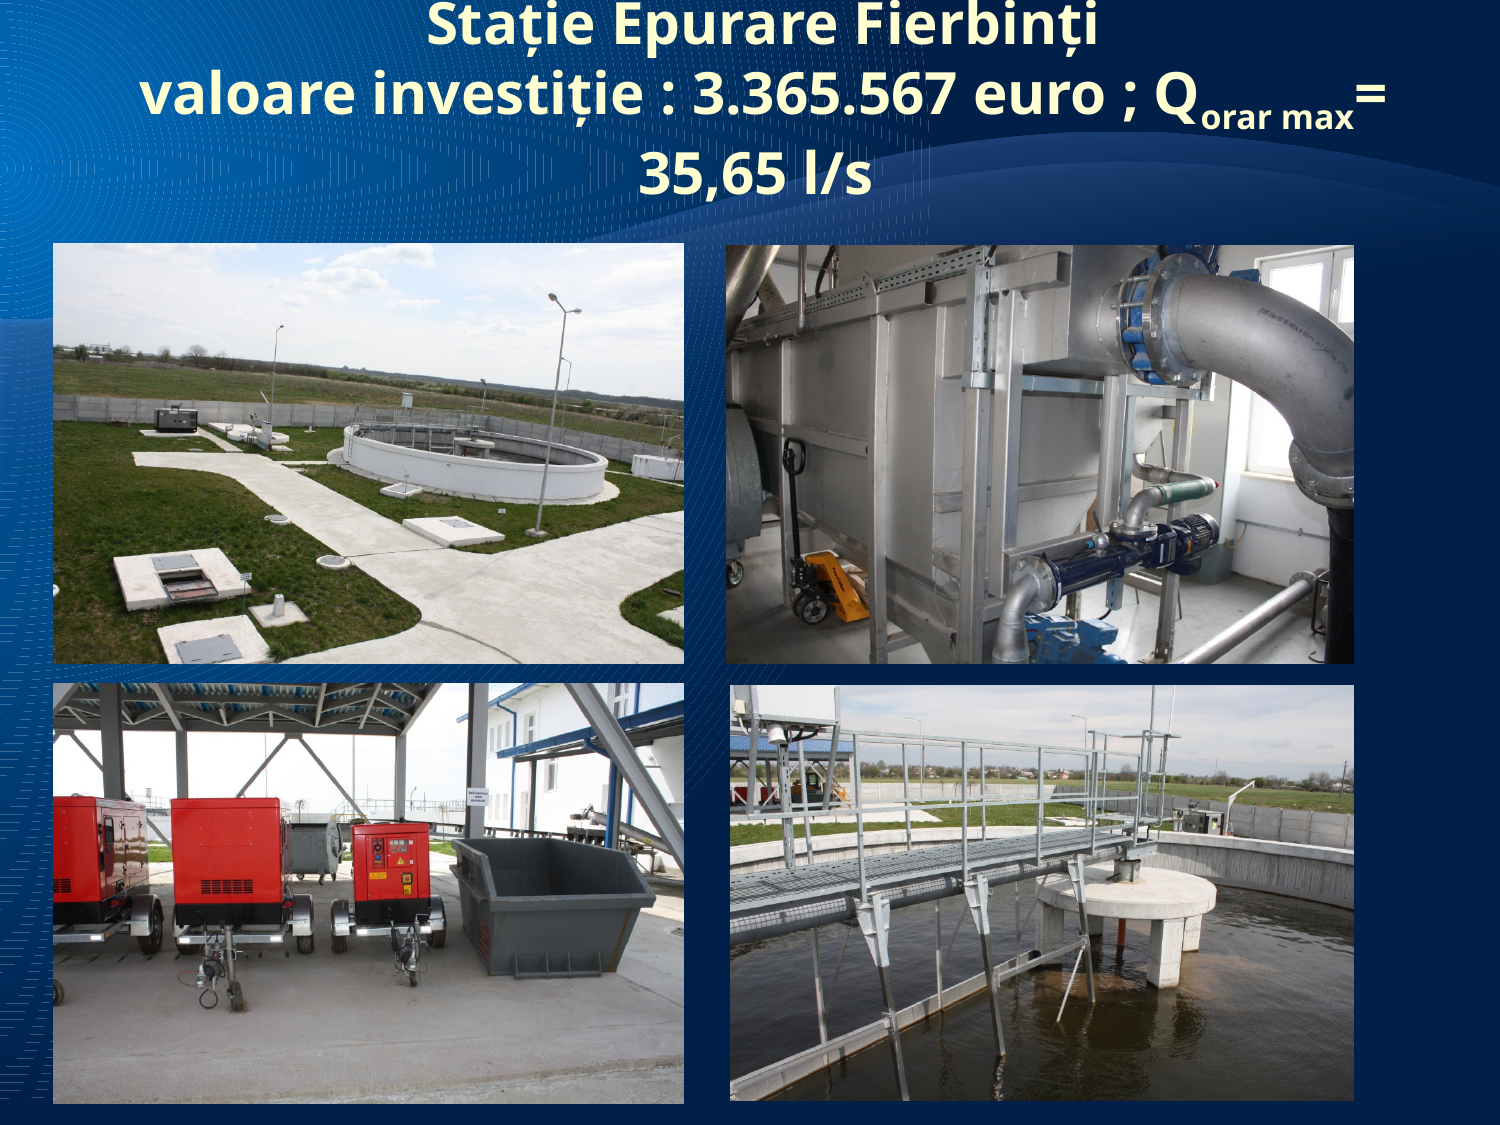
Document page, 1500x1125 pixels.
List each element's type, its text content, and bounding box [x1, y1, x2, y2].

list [52, 682, 684, 1104]
picture [725, 245, 1354, 664]
picture [52, 243, 684, 664]
title Stație Epurare Fierbinţi valoare investiţie : 3.365.567 euro ; Qorar max= 35,65 l/s [88, 42, 1439, 208]
picture [729, 685, 1354, 1101]
